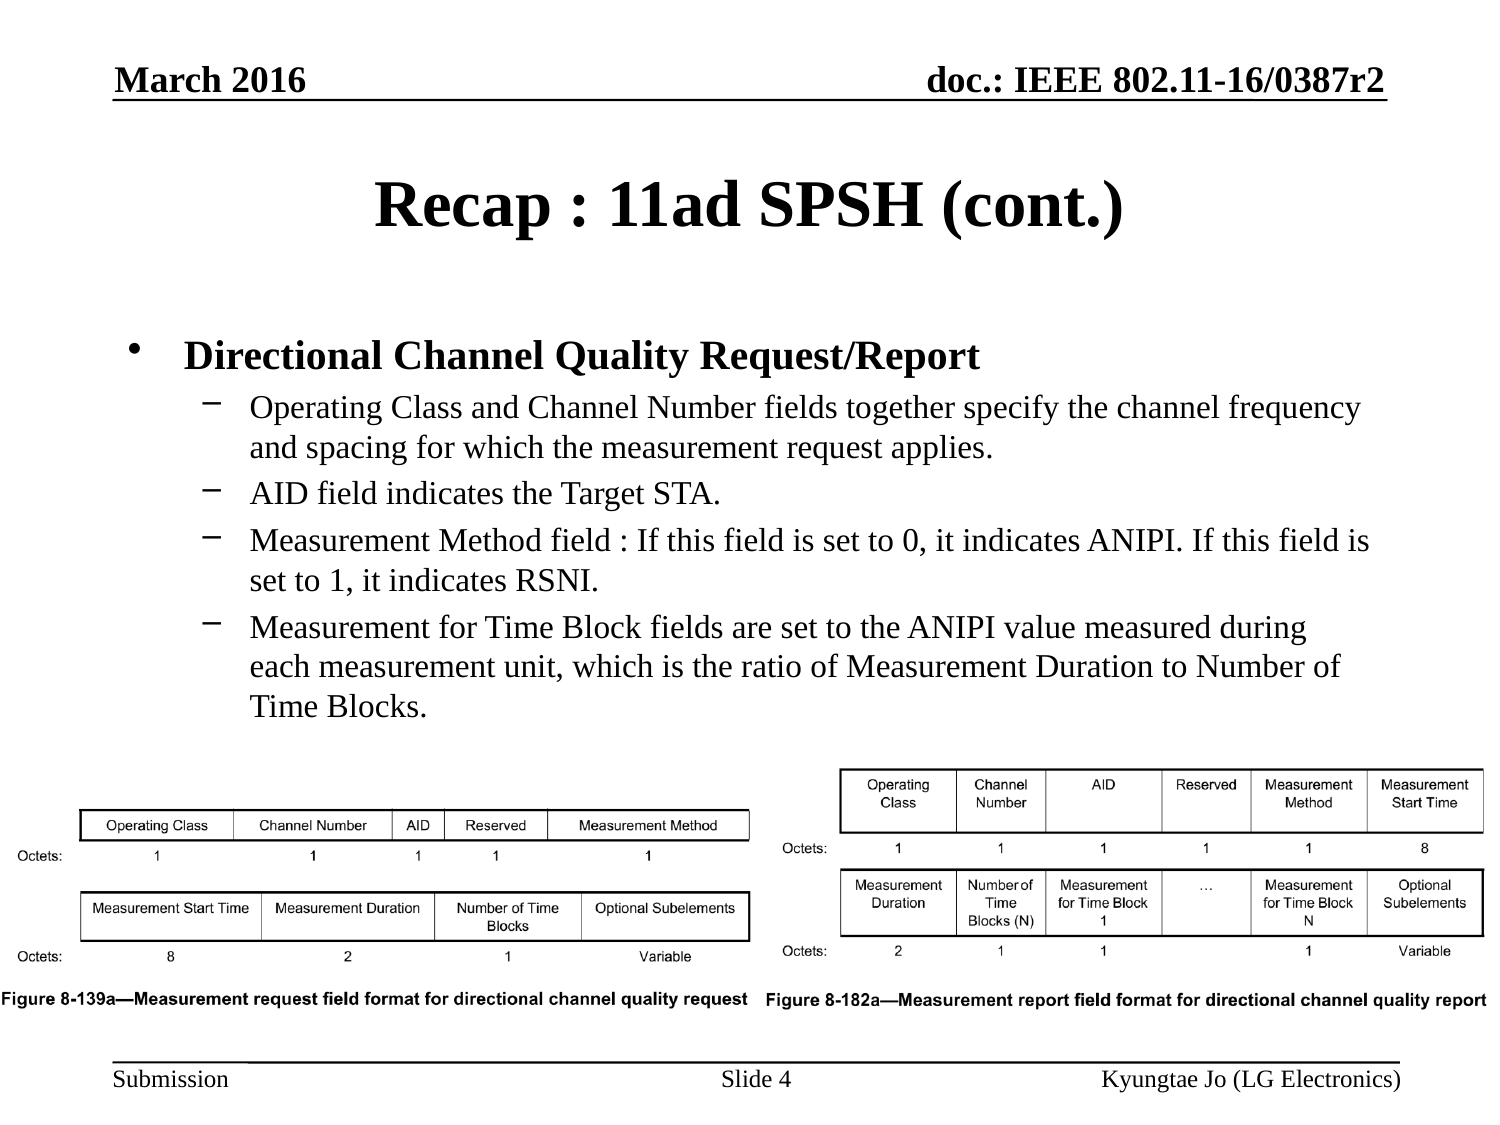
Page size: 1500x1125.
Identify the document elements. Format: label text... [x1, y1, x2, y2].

footer Kyungtae Jo (LG Electronics) [949, 1061, 1402, 1093]
picture [0, 808, 751, 1009]
title Recap : 11ad SPSH (cont.) [112, 112, 1388, 262]
slide_number 4 [712, 1061, 800, 1093]
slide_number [114, 54, 309, 101]
picture [765, 766, 1488, 1010]
list Directional Channel Quality Request/Report Operating Class and Channel Number fields together specify the channel frequency and spacing for which the measurement request applies. AID field indicates the Target STA. Measurement Method field : If this field is set to 0, it indicates ANIPI. If this field is set to 1, it indicates RSNI. Measurement for Time Block fields are set to the ANIPI value measured during each measurement unit, which is the ratio of Measurement Duration to Number of Time Blocks. [112, 262, 1388, 1000]
